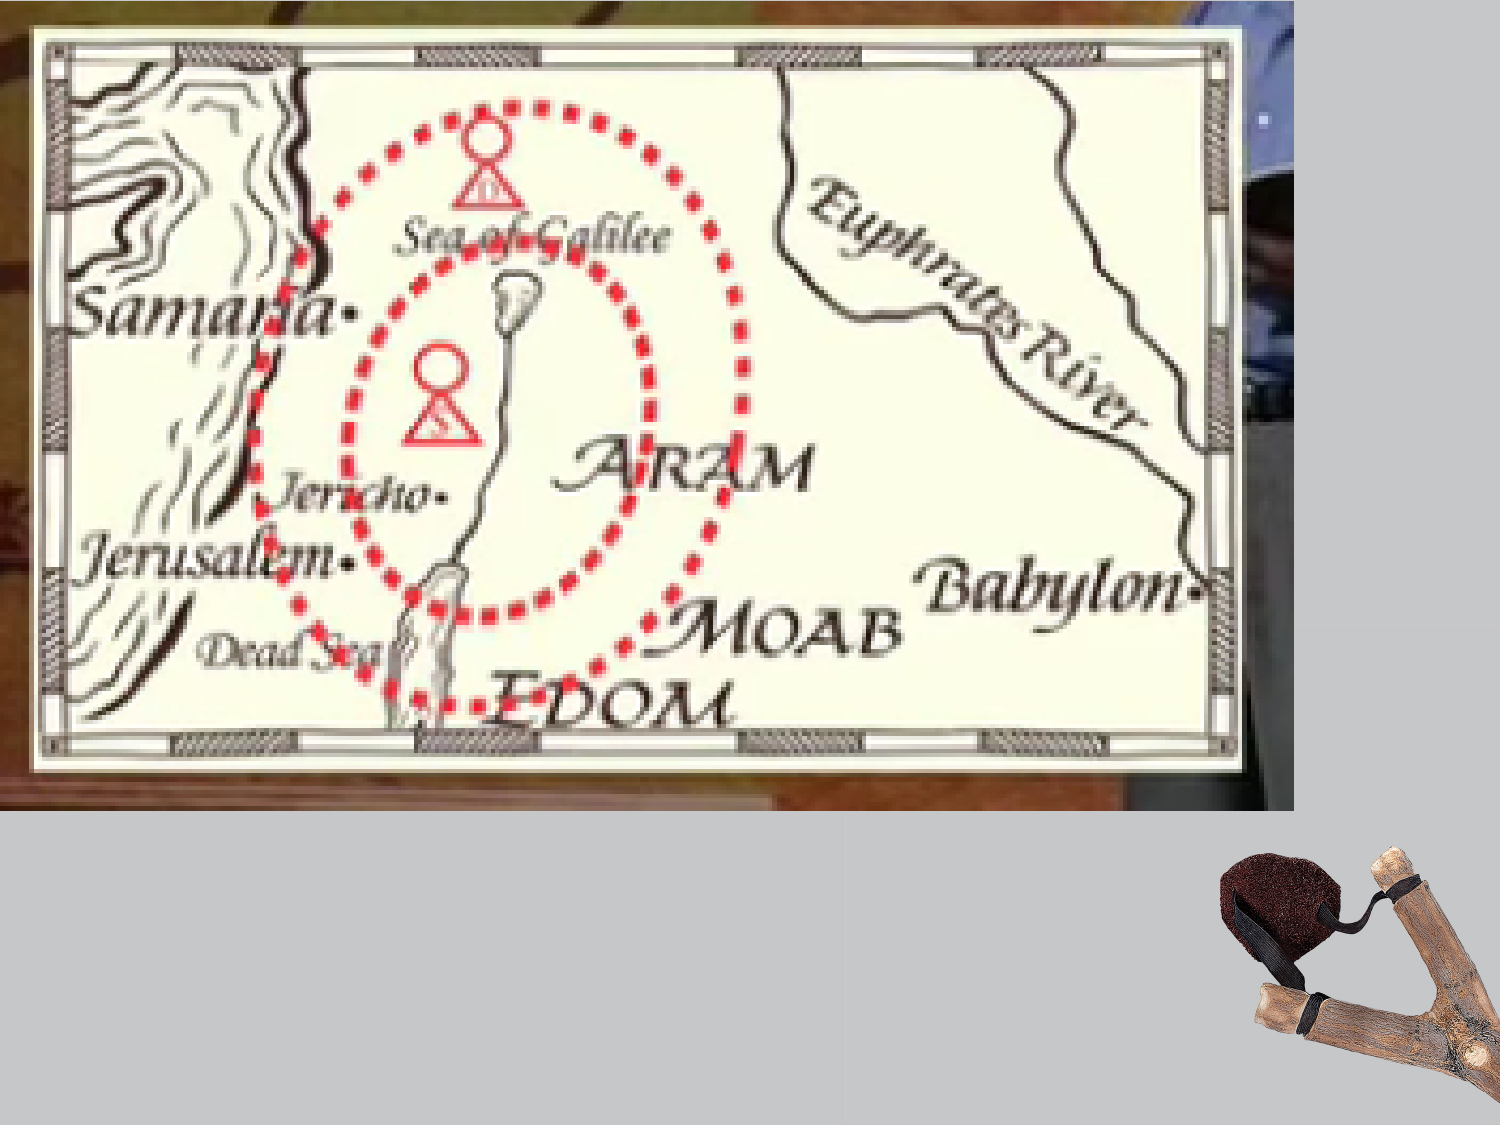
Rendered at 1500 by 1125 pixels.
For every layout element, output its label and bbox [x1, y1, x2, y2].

picture [0, 0, 1500, 1125]
list [0, 0, 1294, 811]
